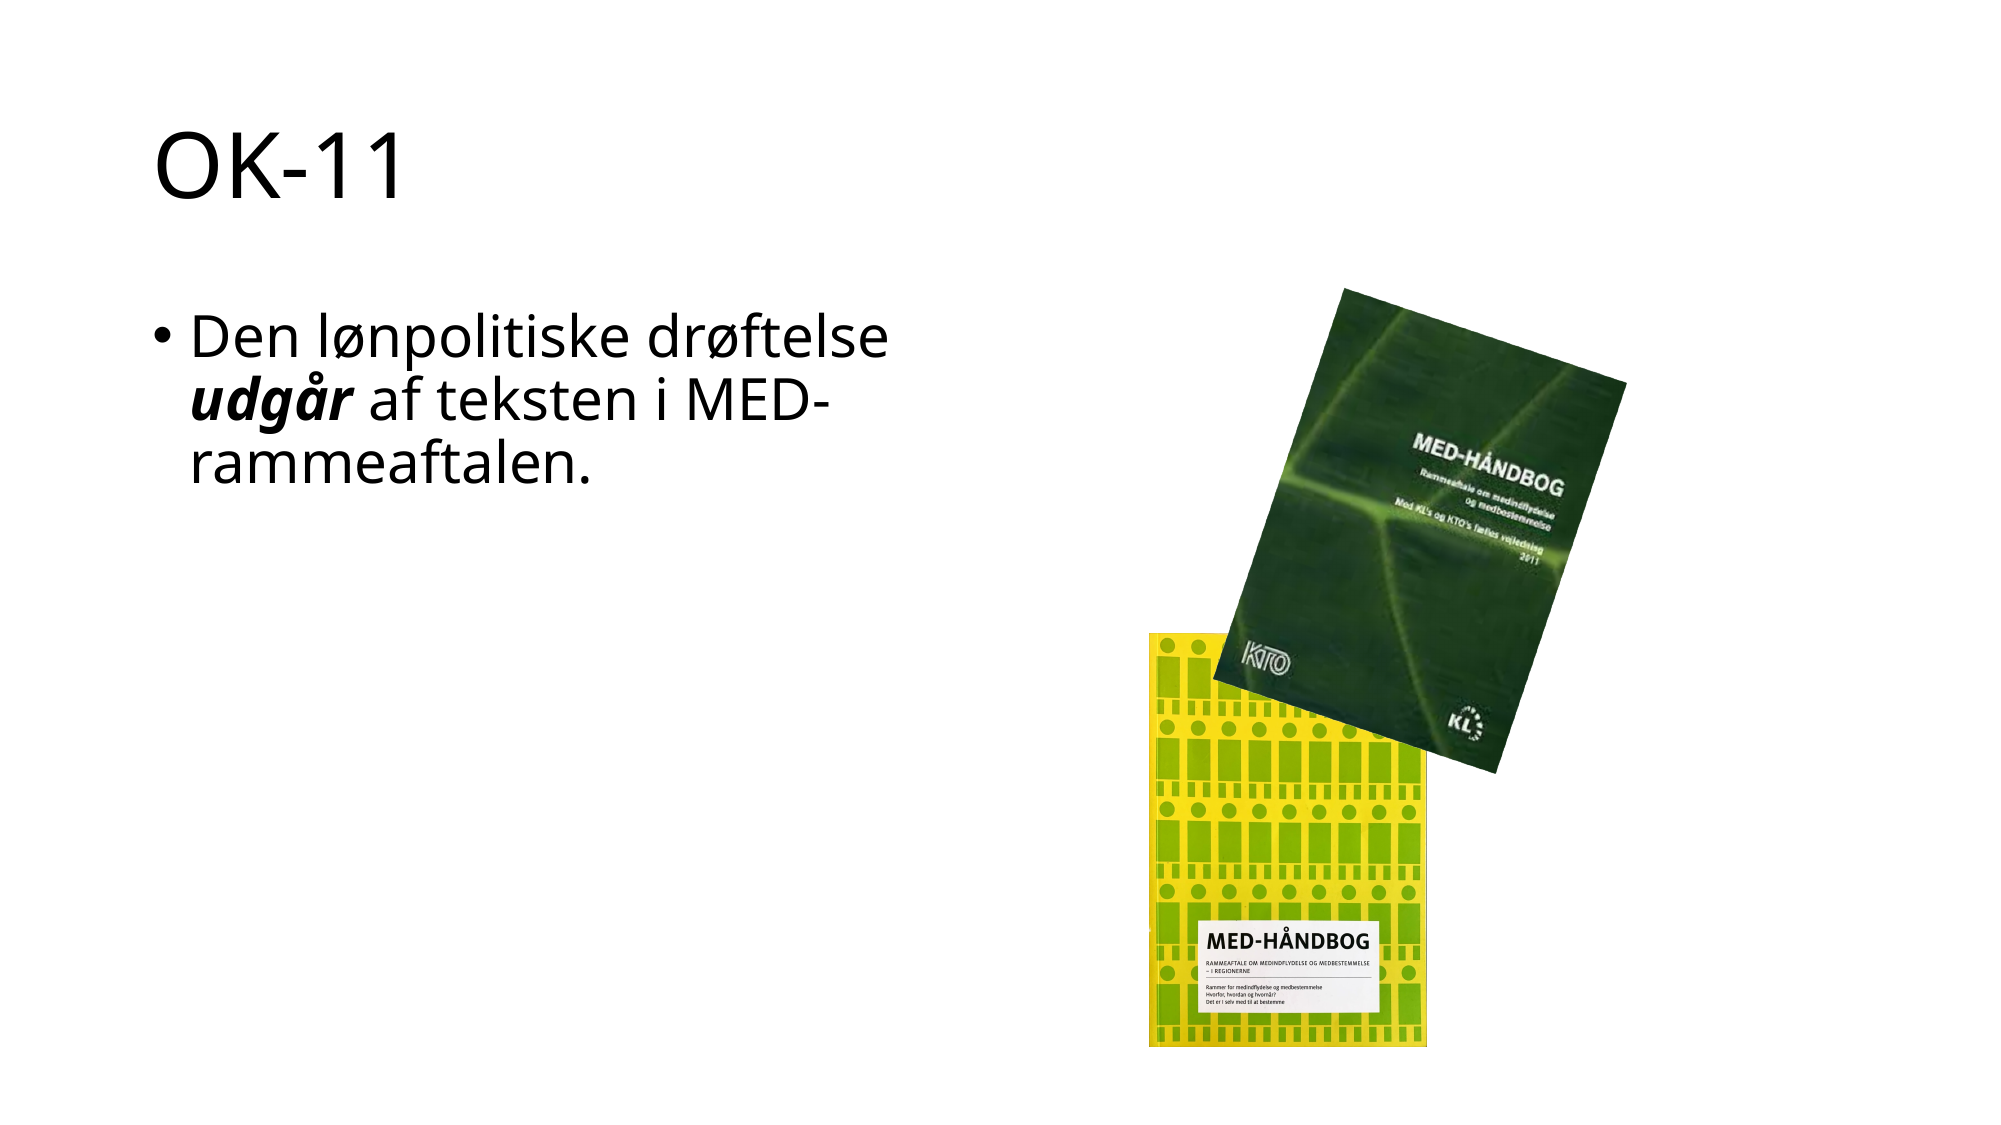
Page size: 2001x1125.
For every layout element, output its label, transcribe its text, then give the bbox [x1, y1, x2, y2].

picture [1570, 364, 1626, 550]
picture [1333, 289, 1445, 323]
title OK-11 [137, 59, 1863, 278]
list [1269, 323, 1570, 738]
list Den lønpolitiske drøftelse udgår af teksten i MED-rammeaftalen. [137, 299, 988, 1014]
picture [1149, 515, 1507, 1048]
